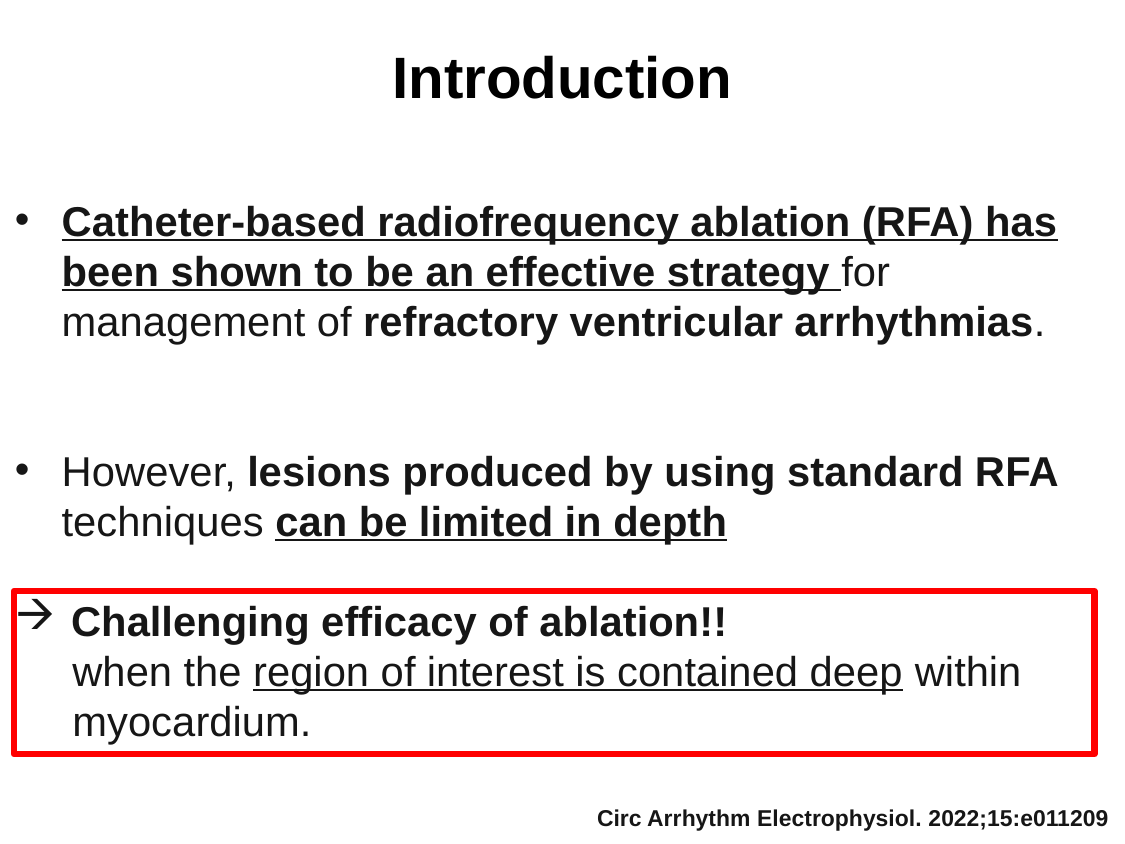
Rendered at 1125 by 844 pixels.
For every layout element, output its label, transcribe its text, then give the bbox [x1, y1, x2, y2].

text_box [13, 590, 1095, 755]
title Introduction [0, 4, 1125, 146]
text_box Circ Arrhythm Electrophysiol. 2022;15:e011209 [582, 796, 1125, 839]
text_box Catheter-based radiofrequency ablation (RFA) has been shown to be an effective strategy for management of refractory ventricular arrhythmias. However, lesions produced by using standard RFA techniques can be limited in depth Challenging efficacy of ablation!! when the region of interest is contained deep within myocardium. [0, 187, 1125, 844]
